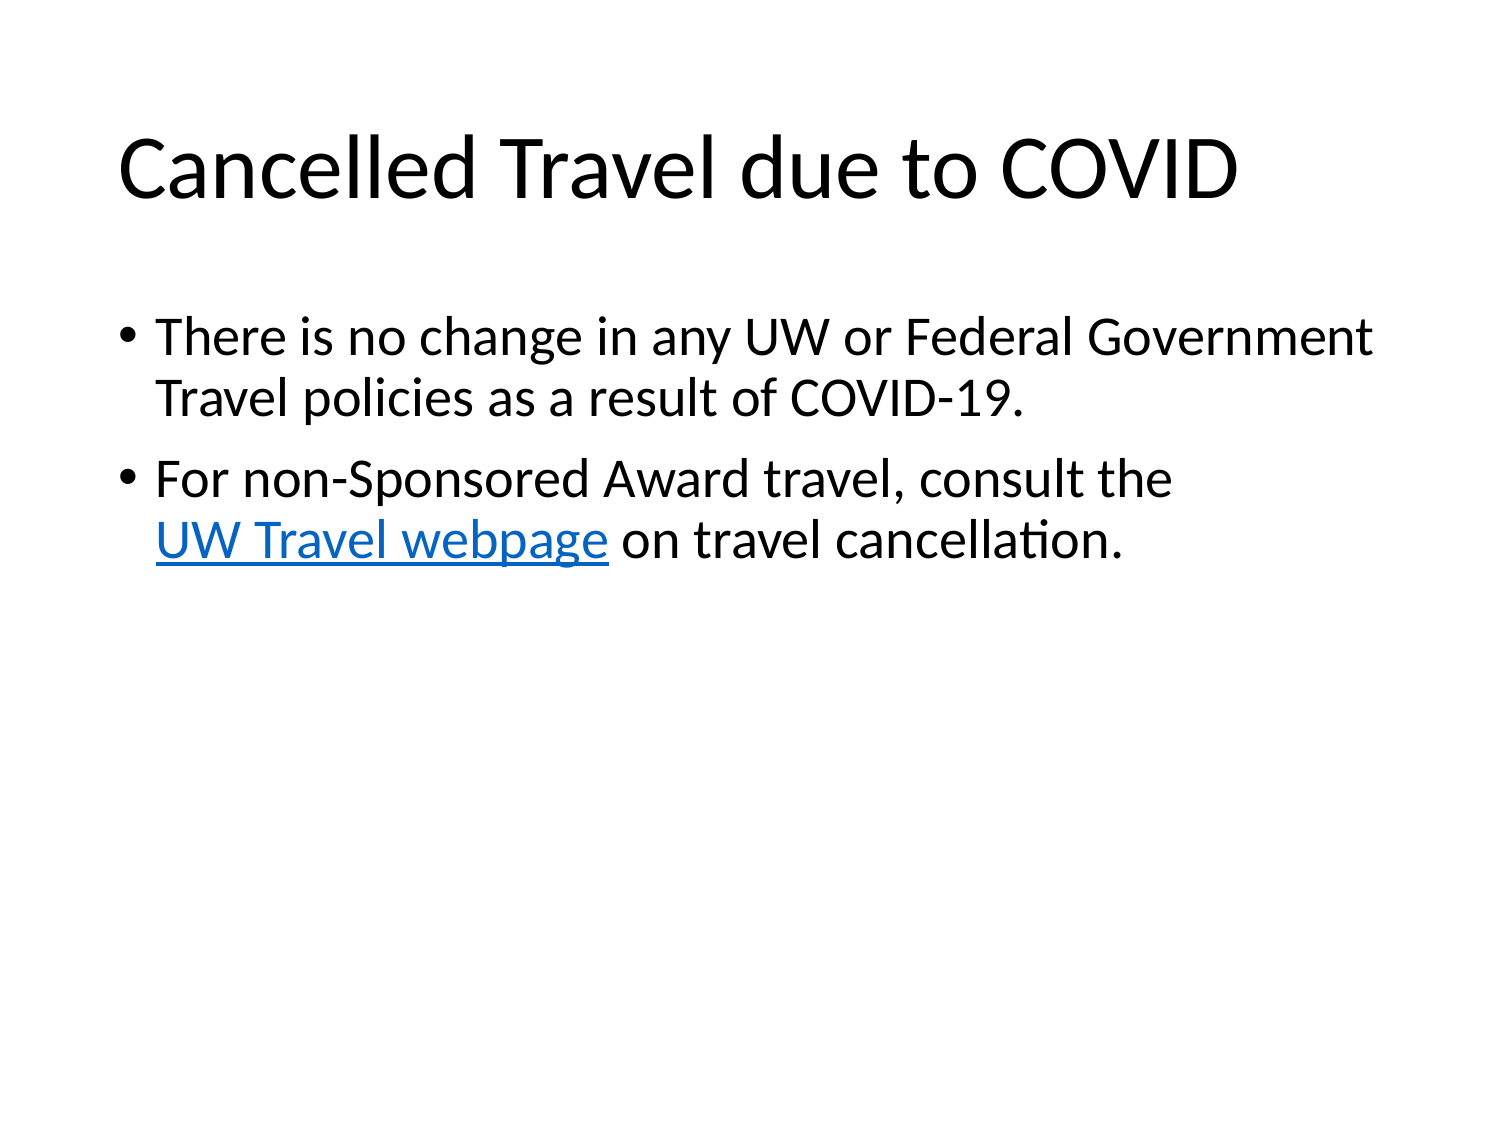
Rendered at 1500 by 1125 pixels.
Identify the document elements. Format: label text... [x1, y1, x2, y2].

title Cancelled Travel due to COVID [103, 59, 1397, 278]
list There is no change in any UW or Federal Government Travel policies as a result of COVID-19. For non-Sponsored Award travel, consult the UW Travel webpage on travel cancellation. [103, 299, 1397, 1014]
